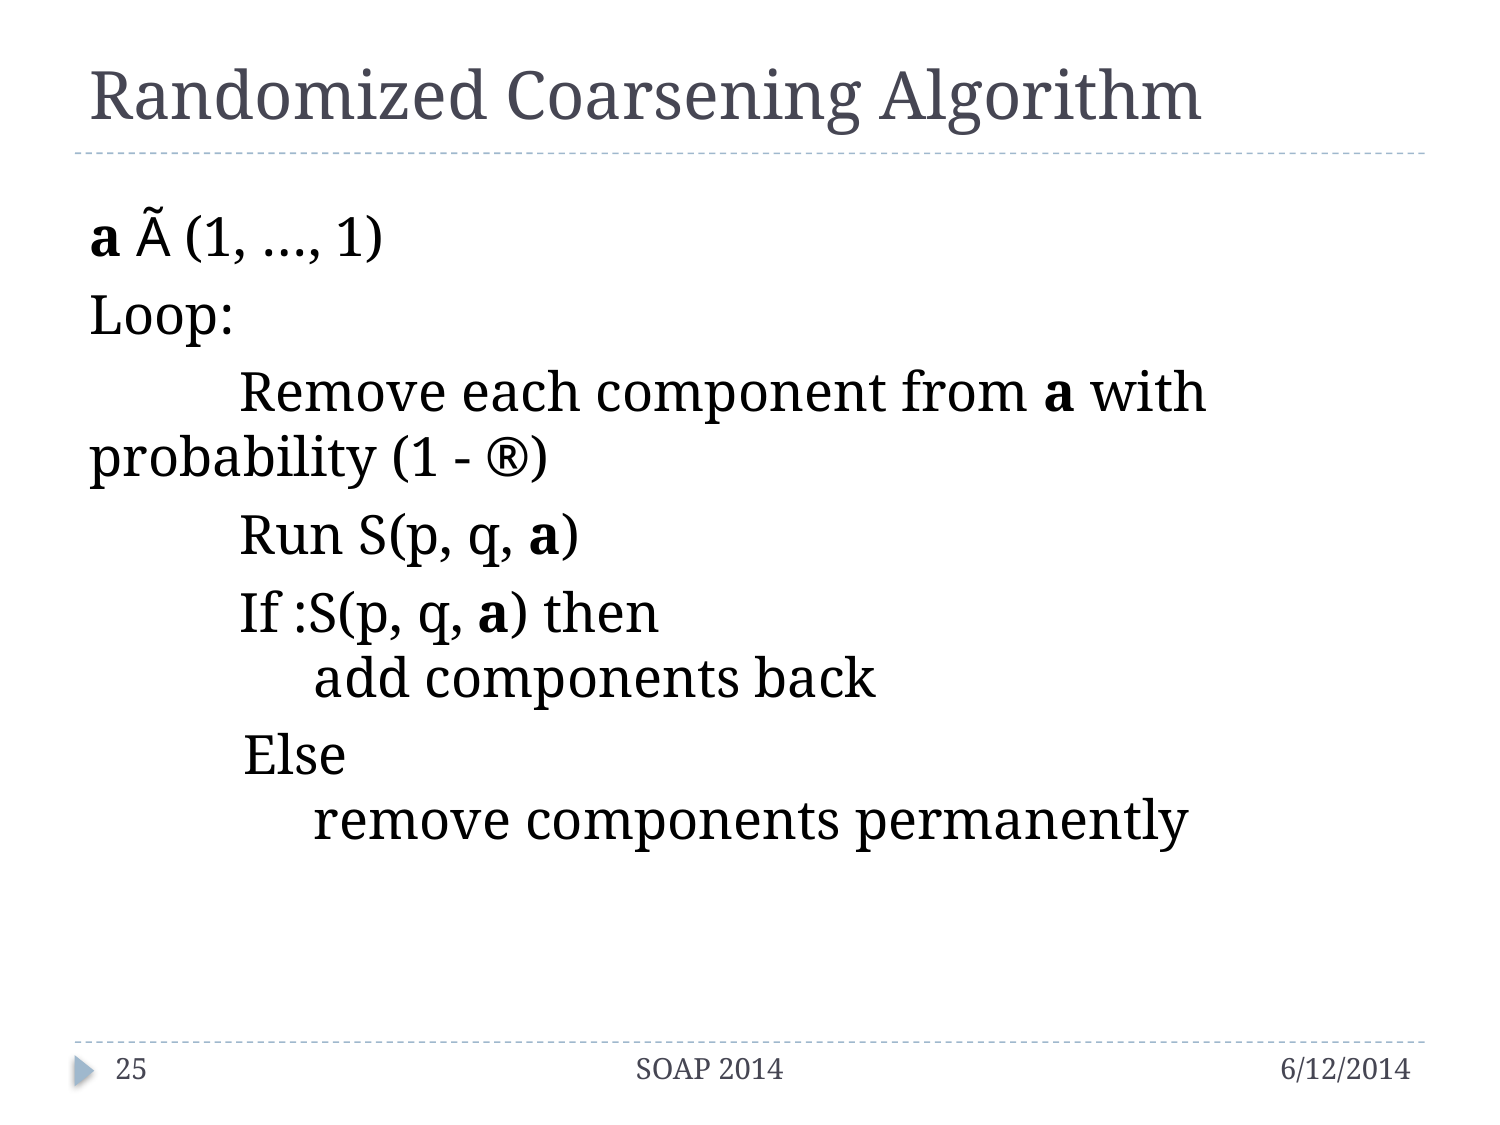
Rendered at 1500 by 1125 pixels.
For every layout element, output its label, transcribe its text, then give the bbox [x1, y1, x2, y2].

title Randomized Coarsening Algorithm [75, 24, 1425, 140]
footer SOAP 2014 [234, 1042, 1185, 1103]
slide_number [1185, 1042, 1426, 1103]
slide_number 25 [100, 1042, 234, 1103]
list a Ã (1, …, 1) Loop: Remove each component from a with probability (1 - ®) Run S(p, q, a) If :S(p, q, a) then add components back Else remove components permanently [75, 195, 1425, 1027]
